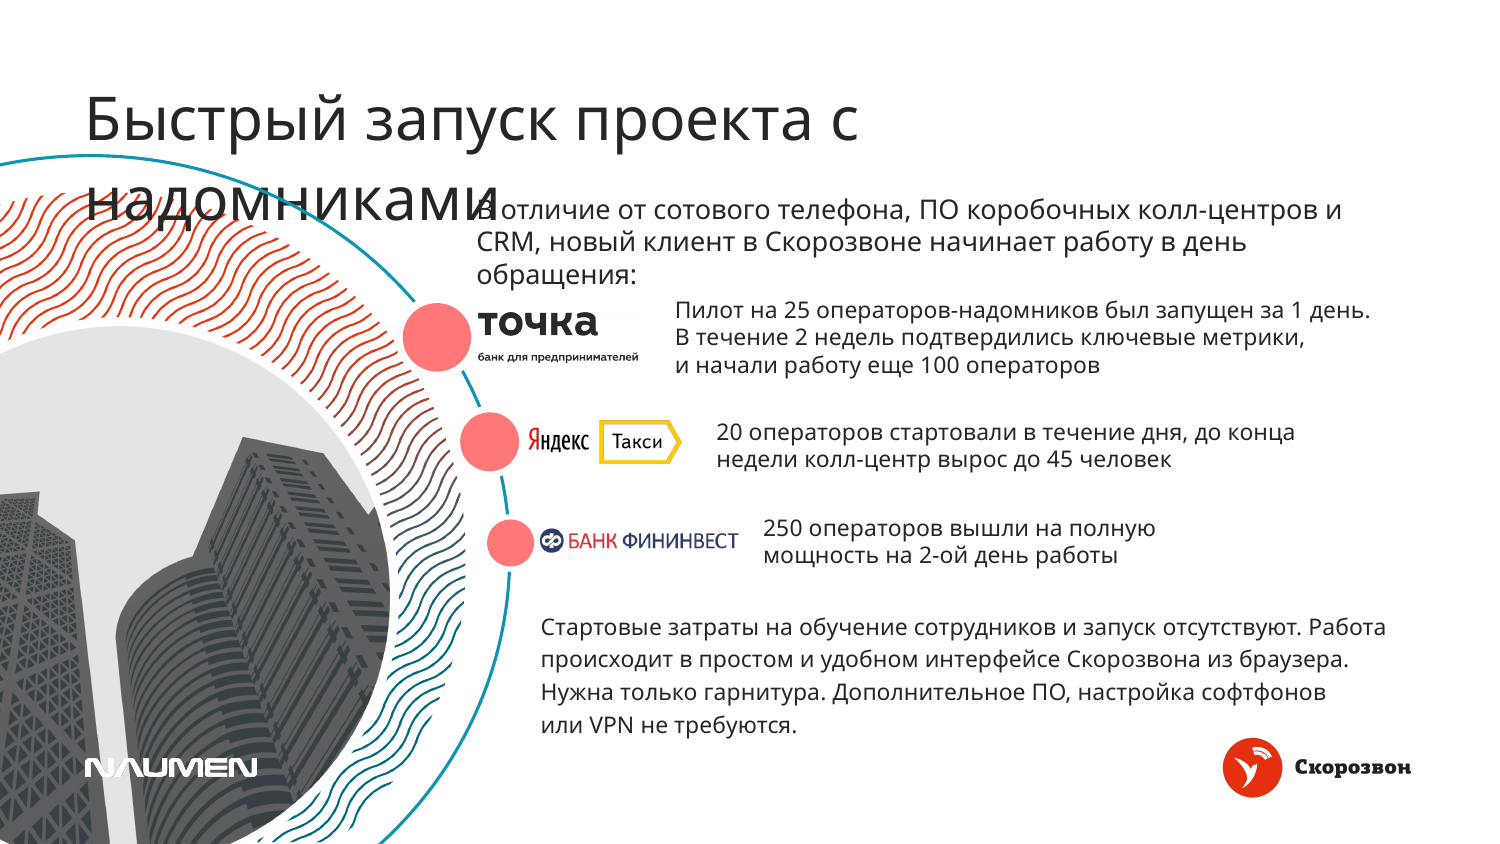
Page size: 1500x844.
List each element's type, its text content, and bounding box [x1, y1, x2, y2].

picture [478, 312, 639, 363]
text_box [469, 388, 481, 404]
picture [539, 527, 739, 554]
text_box Стартовые затраты на обучение сотрудников и запуск отсутствуют. Работа происходит в простом и удобном интерфейсе Скорозвона из браузера. Нужна только гарнитура. Дополнительное ПО, настройка софтфонов или VPN не требуются. [525, 599, 1457, 746]
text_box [453, 405, 526, 479]
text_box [394, 295, 480, 380]
picture [1218, 730, 1415, 804]
text_box 250 операторов вышли на полную мощность на 2-ой день работы [748, 506, 1272, 576]
text_box [469, 486, 511, 732]
text_box 20 операторов стартовали в течение дня, до конца недели колл-центр вырос до 45 человек [701, 409, 1396, 480]
text_box В отличие от сотового телефона, ПО коробочных колл-центров и CRM, новый клиент в Скорозвоне начинает работу в день обращения: [461, 184, 1385, 297]
picture [0, 191, 466, 844]
text_box Быстрый запуск проекта с надомниками [69, 65, 1246, 160]
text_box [481, 513, 540, 572]
text_box Пилот на 25 операторов-надомников был запущен за 1 день. В течение 2 недель подтвердились ключевые метрики, и начали работу еще 100 операторов [660, 288, 1411, 386]
picture [525, 419, 685, 464]
text_box [0, 153, 264, 189]
